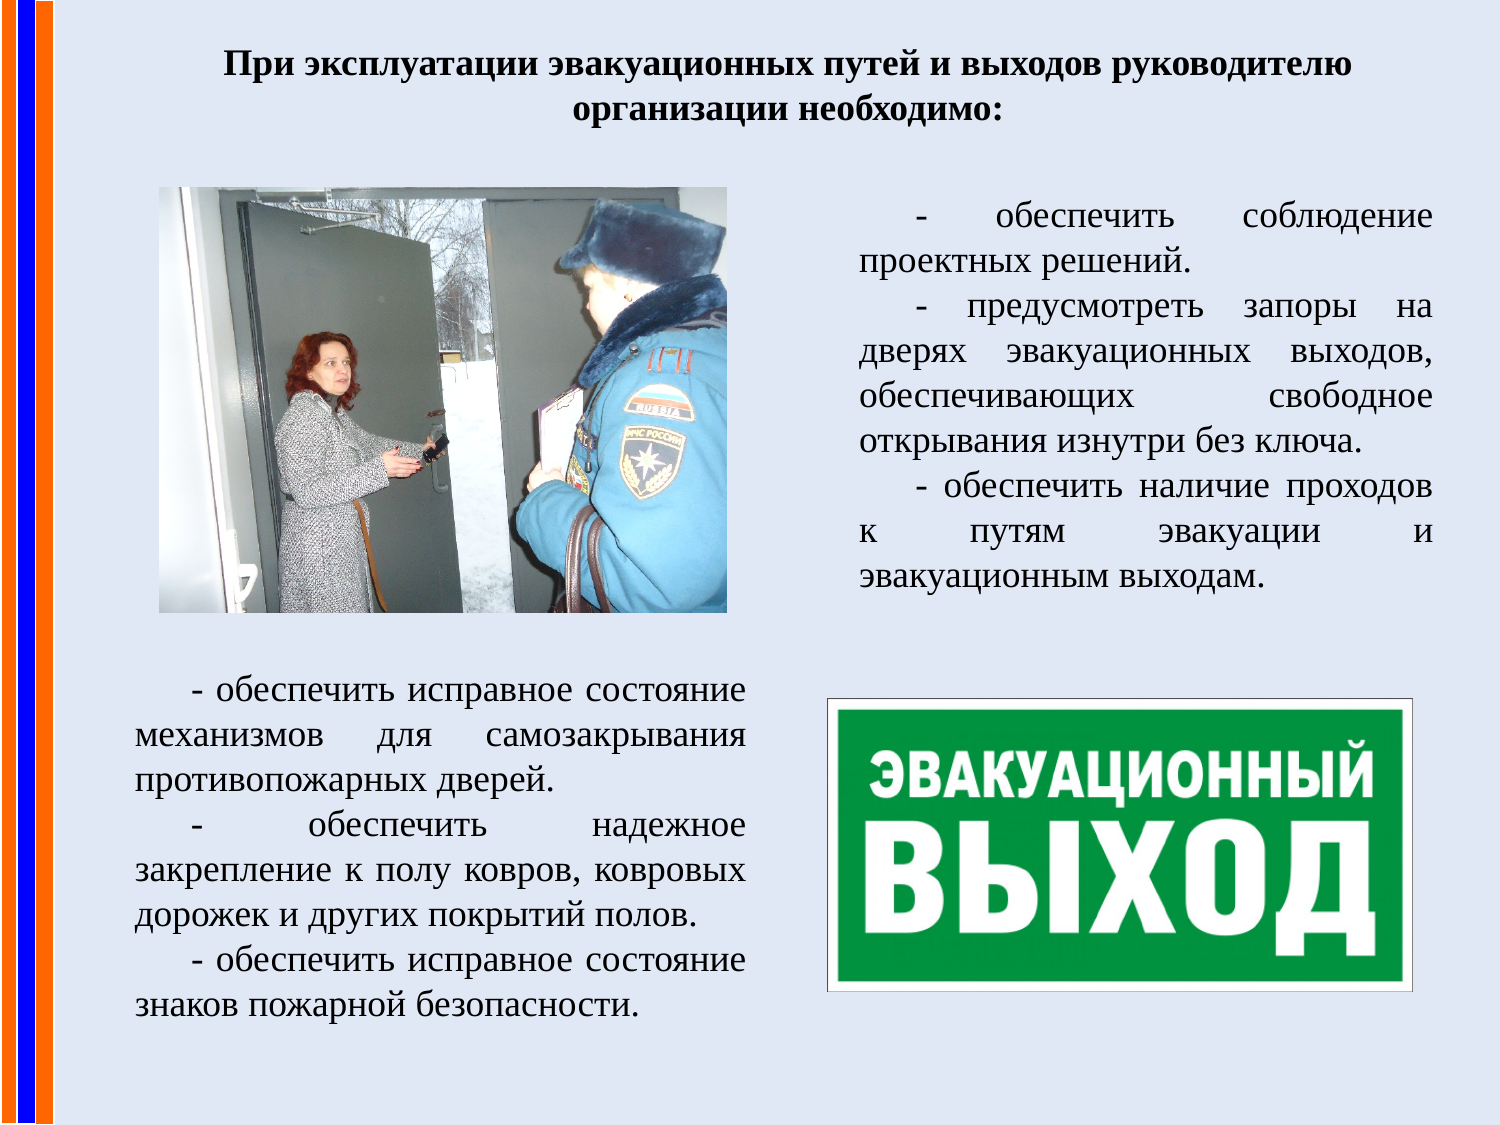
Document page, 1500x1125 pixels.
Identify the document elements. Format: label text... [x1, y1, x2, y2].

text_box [0, 0, 55, 1125]
picture [159, 187, 727, 613]
text_box При эксплуатации эвакуационных путей и выходов руководителю организации необходимо: [123, 30, 1453, 136]
picture [827, 698, 1413, 992]
text_box - обеспечить соблюдение проектных решений. - предусмотреть запоры на дверях эвакуационных выходов, обеспечивающих свободное открывания изнутри без ключа. - обеспечить наличие проходов к путям эвакуации и эвакуационным выходам. [844, 183, 1449, 648]
text_box - обеспечить исправное состояние механизмов для самозакрывания противопожарных дверей. - обеспечить надежное закрепление к полу ковров, ковровых дорожек и других покрытий полов. - обеспечить исправное состояние знаков пожарной безопасности. [119, 656, 762, 1032]
